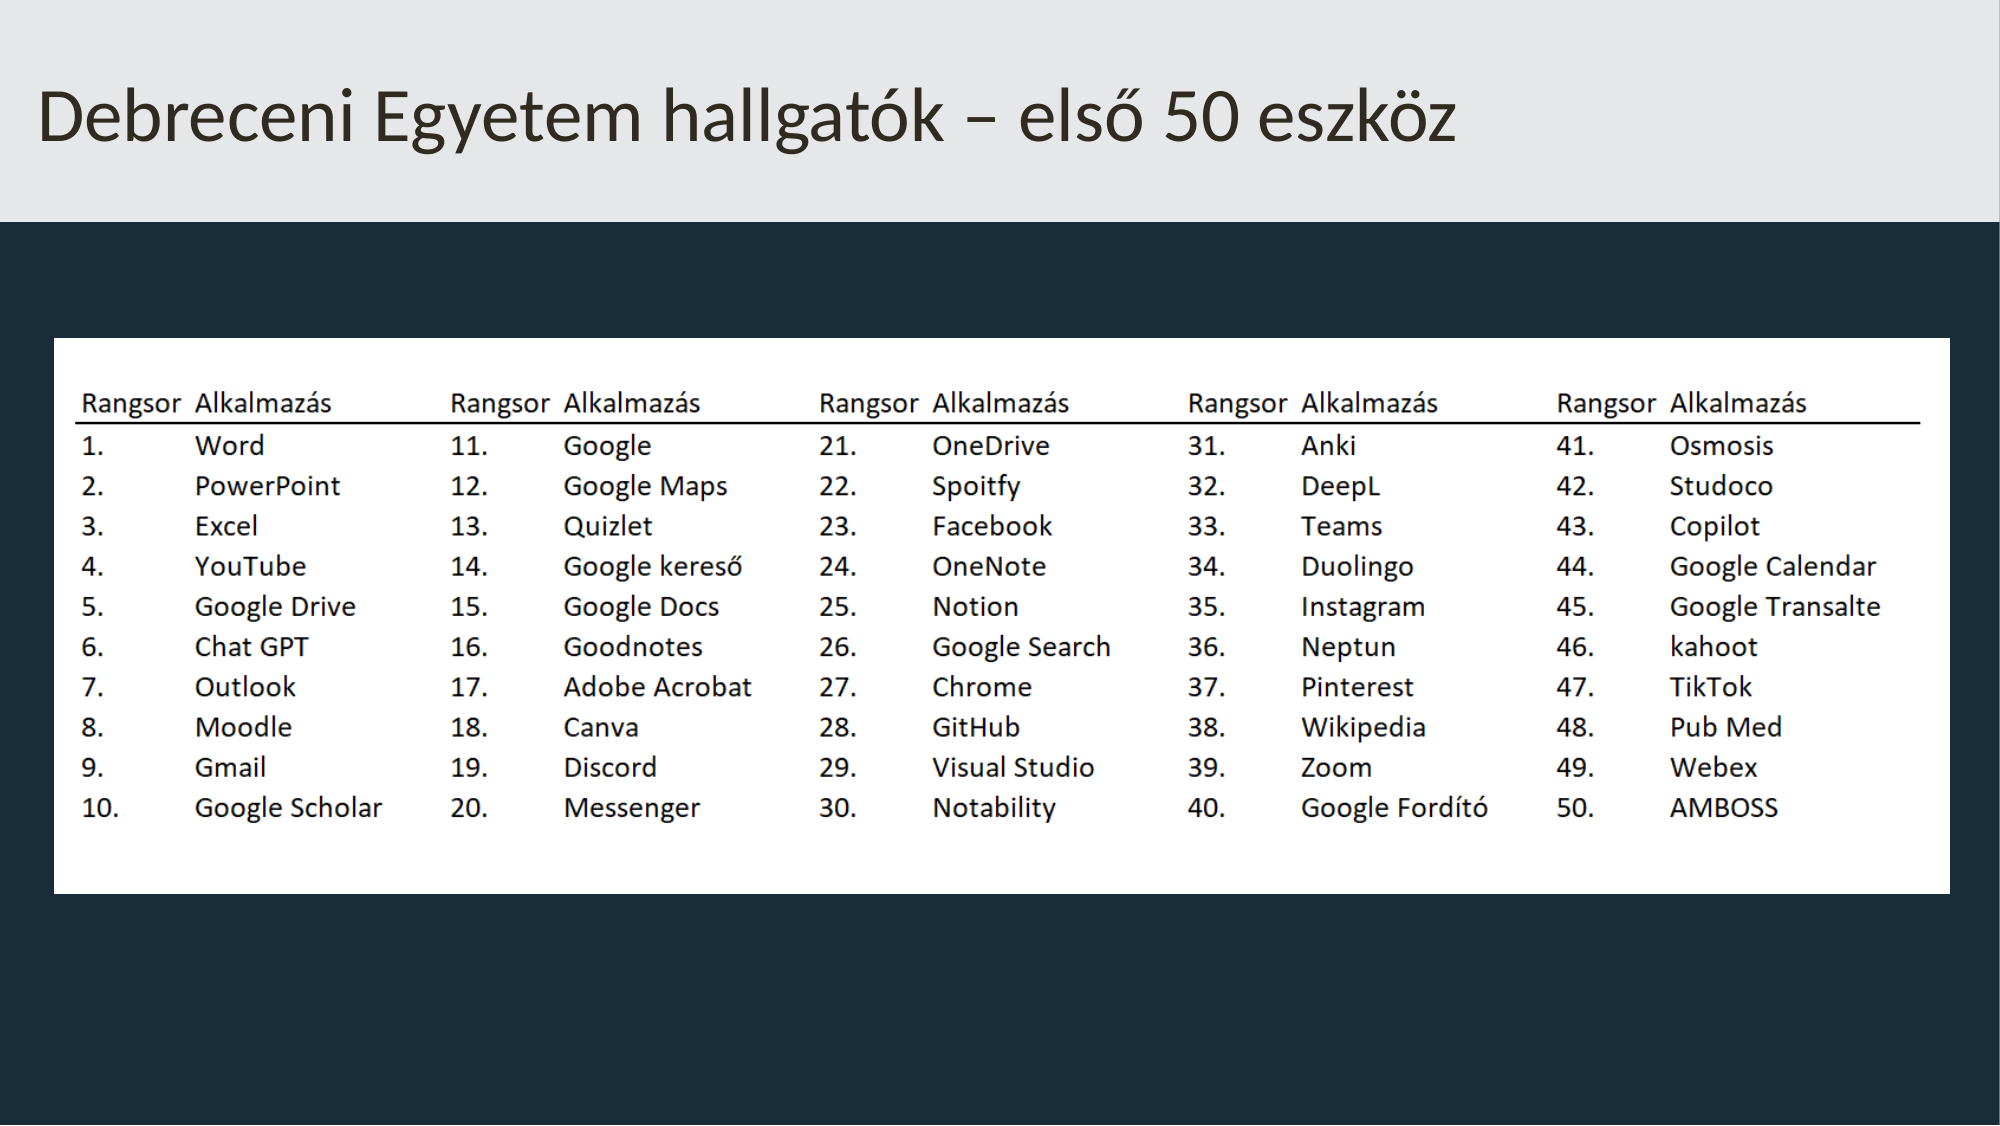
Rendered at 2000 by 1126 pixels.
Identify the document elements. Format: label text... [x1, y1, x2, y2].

picture [54, 337, 1950, 894]
title Debreceni Egyetem hallgatók – első 50 eszköz [0, 0, 2000, 222]
